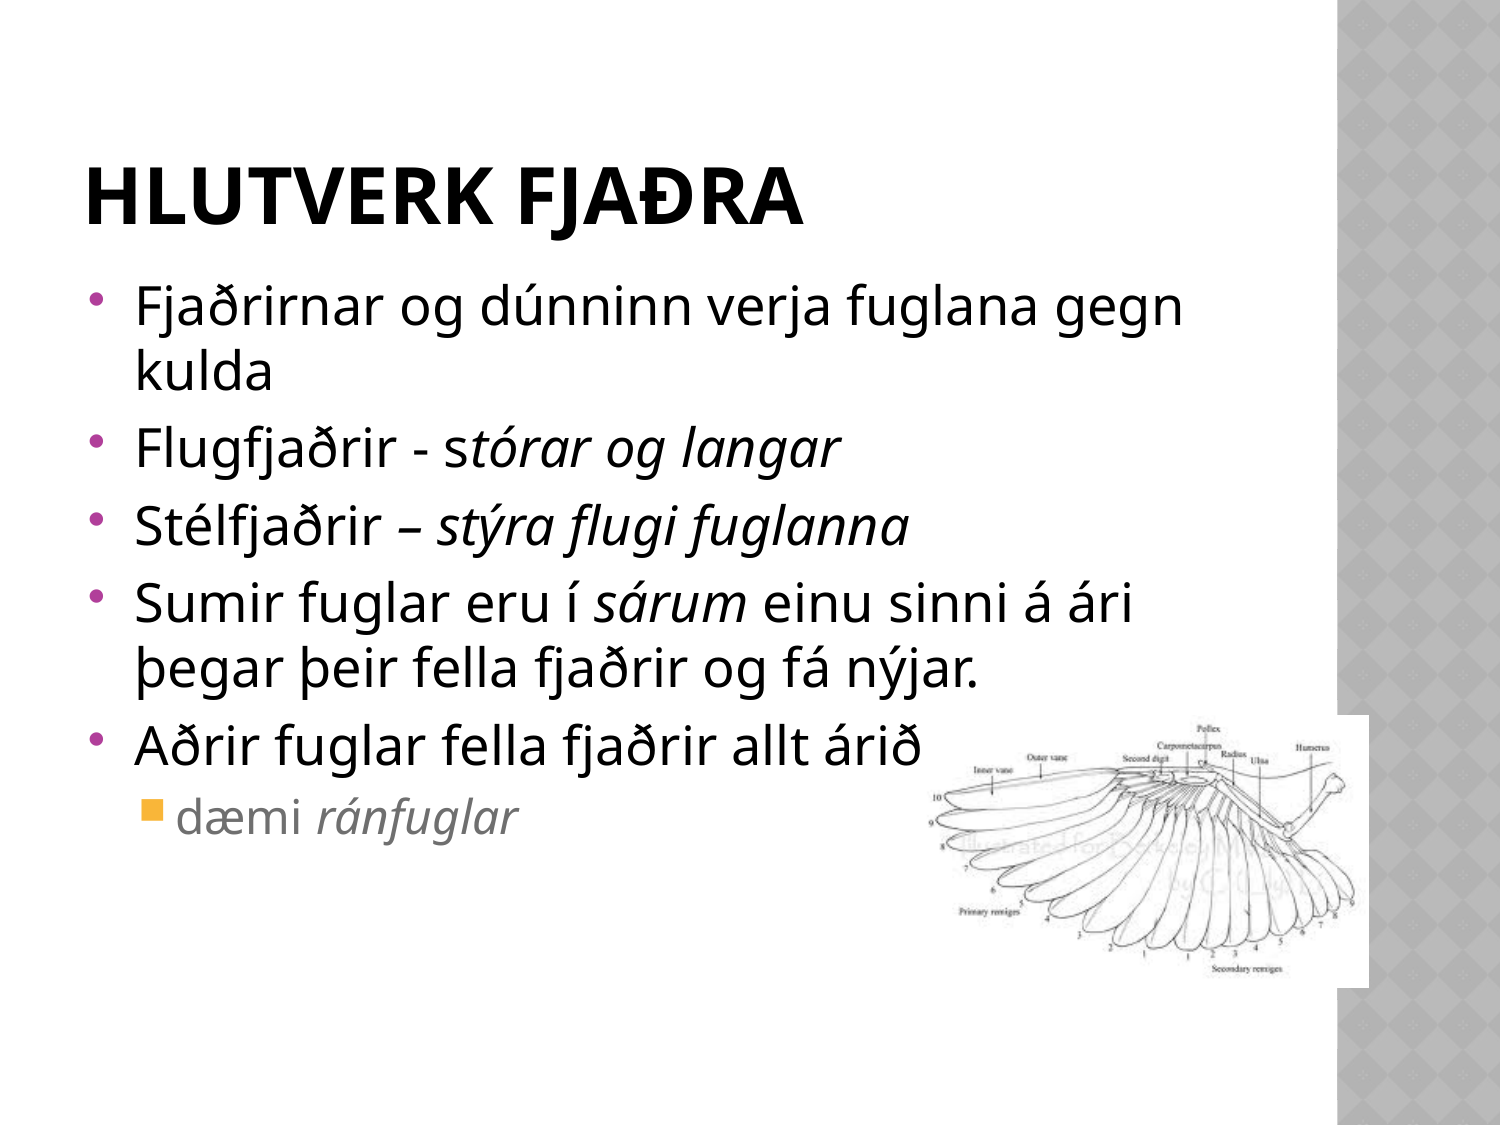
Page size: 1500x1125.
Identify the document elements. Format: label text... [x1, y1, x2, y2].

title Hlutverk fjaðra [75, 52, 1263, 240]
picture [914, 715, 1369, 989]
list Fjaðrirnar og dúnninn verja fuglana gegn kulda Flugfjaðrir - stórar og langar Stélfjaðrir – stýra flugi fuglanna Sumir fuglar eru í sárum einu sinni á ári þegar þeir fella fjaðrir og fá nýjar. Aðrir fuglar fella fjaðrir allt árið dæmi ránfuglar [75, 264, 1263, 1059]
